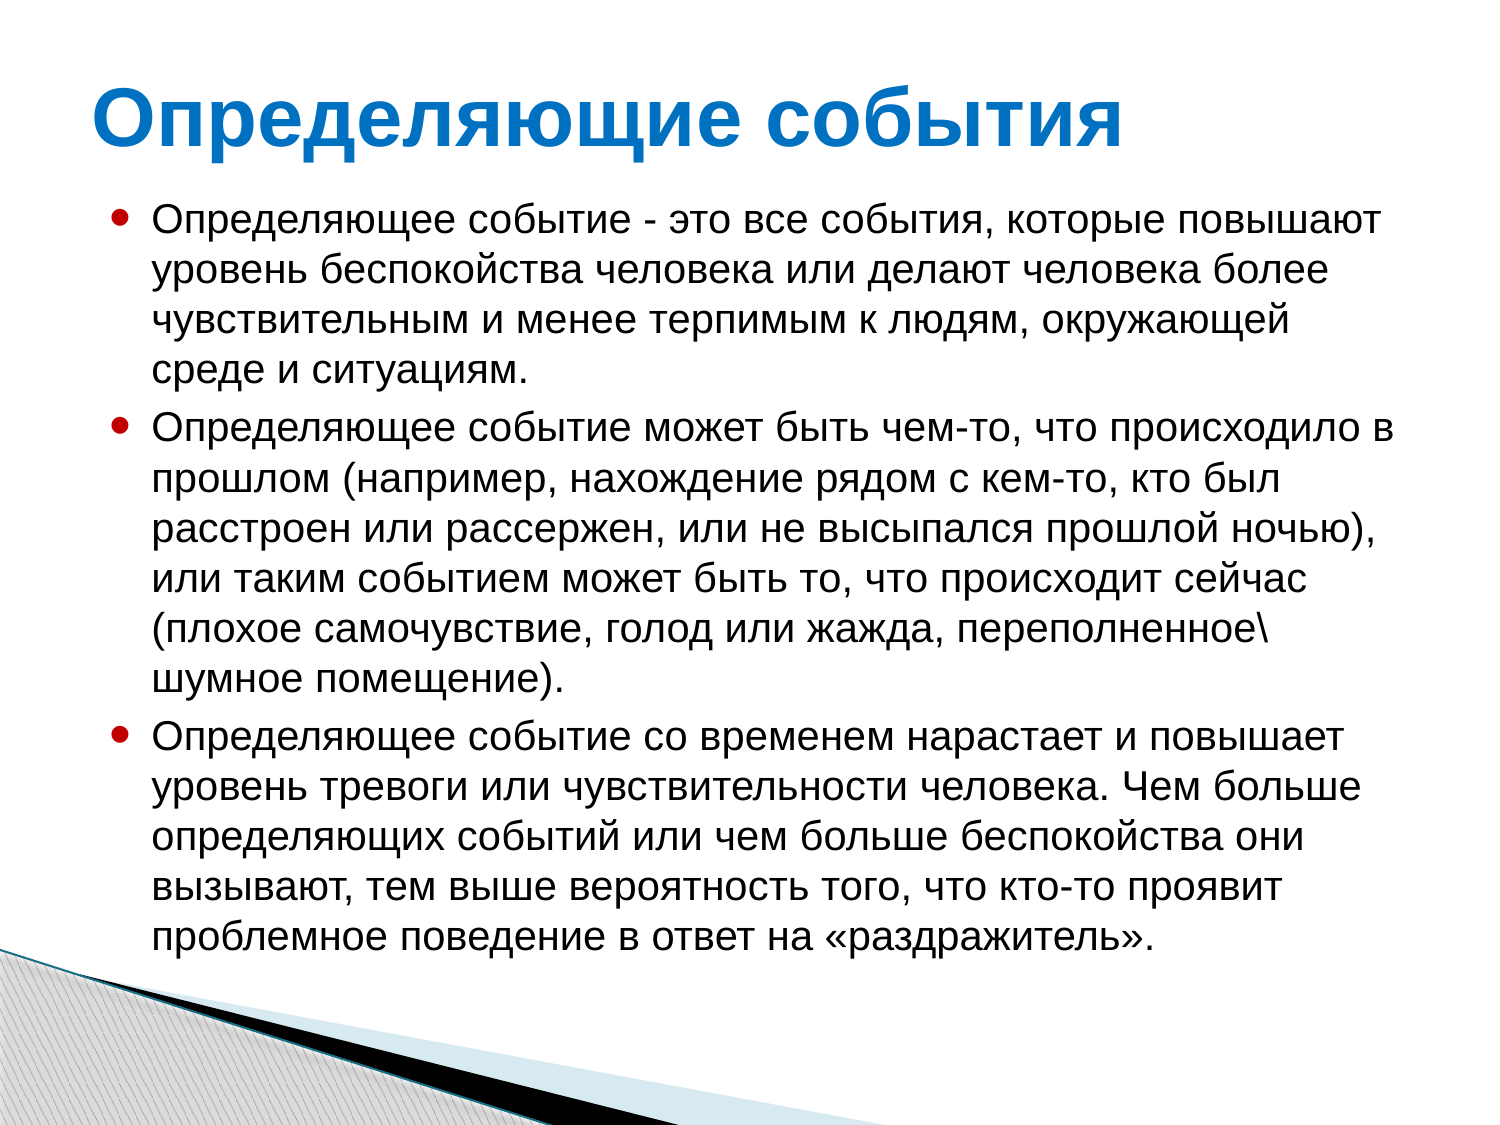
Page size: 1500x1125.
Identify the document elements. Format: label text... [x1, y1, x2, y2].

title Определяющие события [76, 19, 1427, 207]
list Определяющее событие - это все события, которые повышают уровень беспокойства человека или делают человека более чувствительным и менее терпимым к людям, окружающей среде и ситуациям. Определяющее событие может быть чем-то, что происходило в прошлом (например, нахождение рядом с кем-то, кто был расстроен или рассержен, или не высыпался прошлой ночью), или таким событием может быть то, что происходит сейчас (плохое самочувствие, голод или жажда, переполненное\шумное помещение). Определяющее событие со временем нарастает и повышает уровень тревоги или чувствительности человека. Чем больше определяющих событий или чем больше беспокойства они вызывают, тем выше вероятность того, что кто-то проявит проблемное поведение в ответ на «раздражитель». [76, 207, 1427, 1047]
